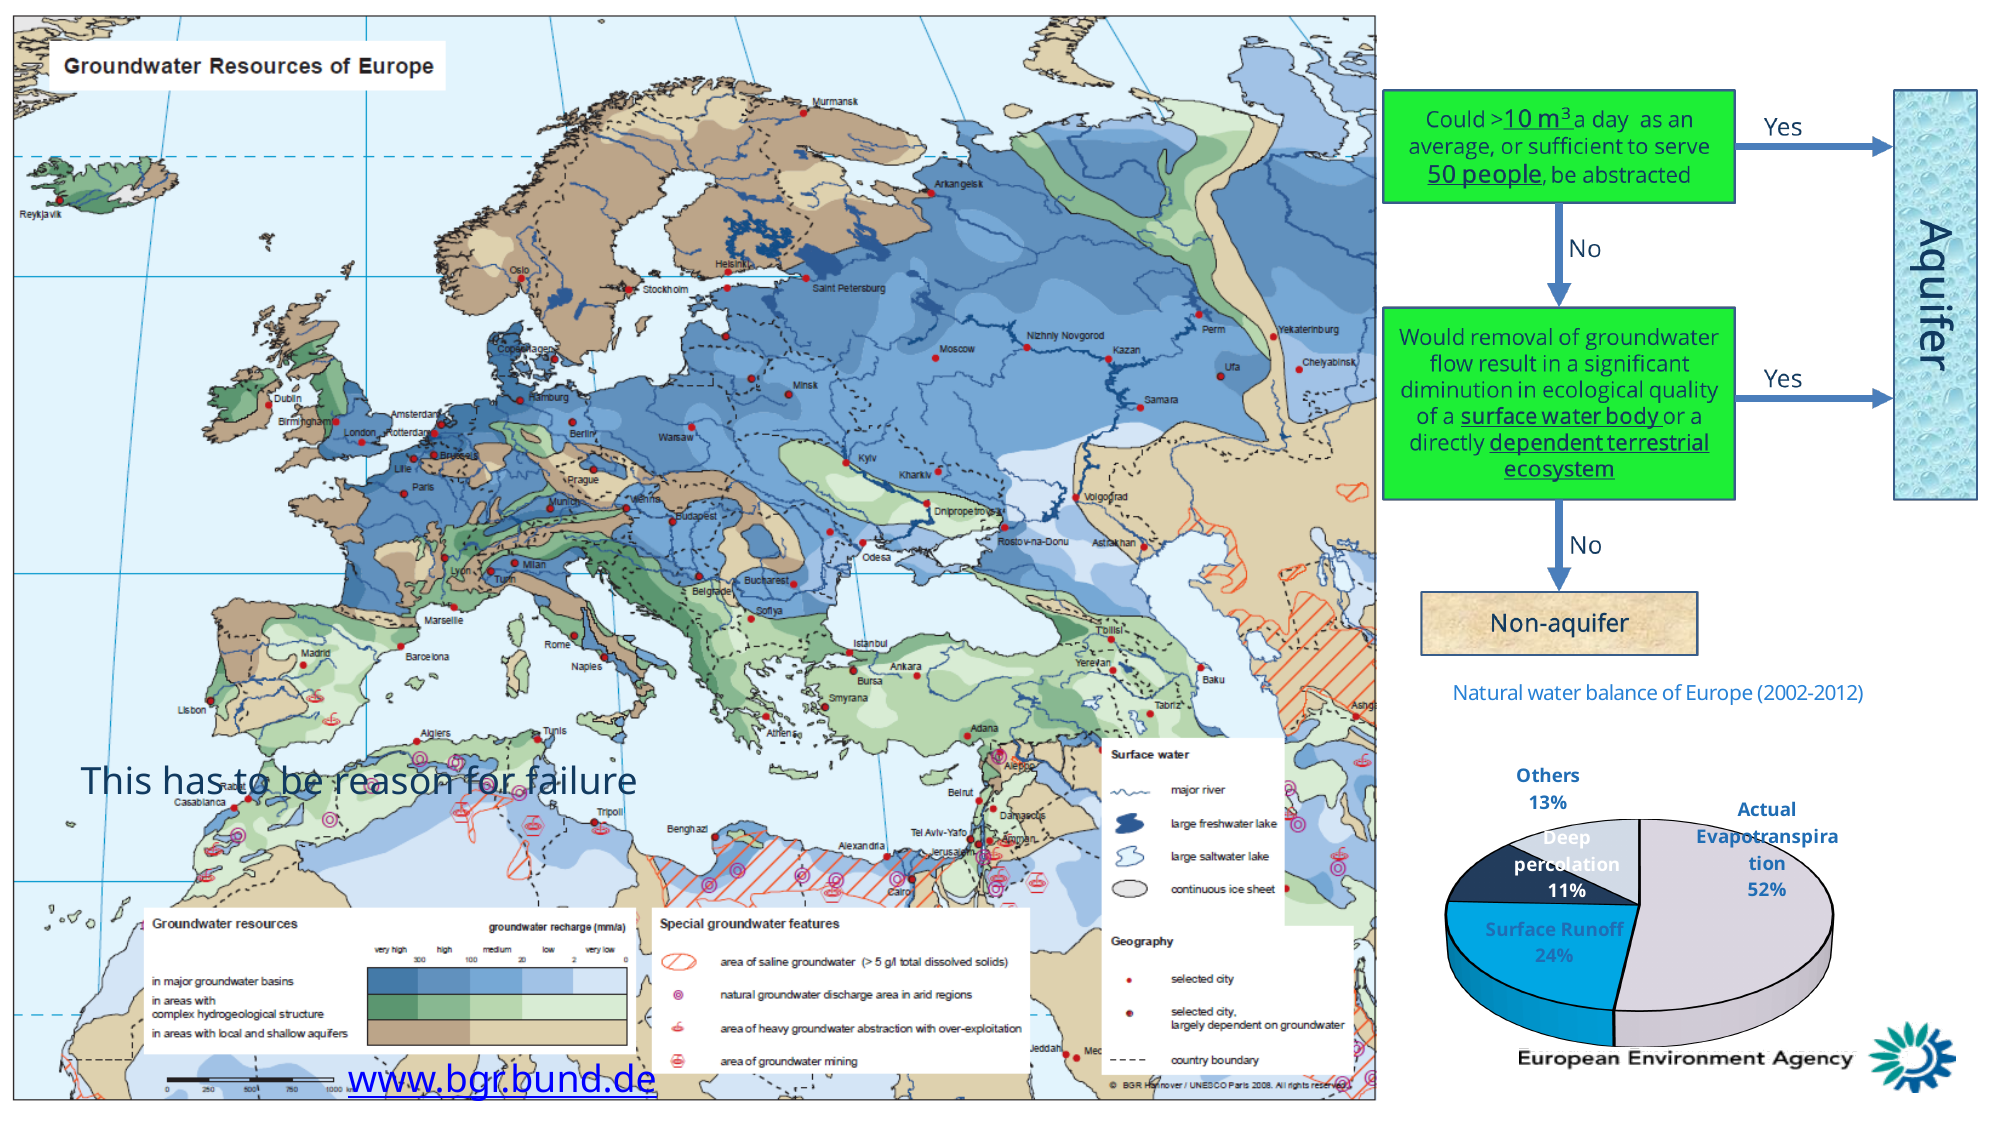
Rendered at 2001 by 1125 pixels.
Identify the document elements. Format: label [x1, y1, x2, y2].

chart [1282, 654, 2000, 1106]
picture [6, 6, 1978, 1109]
